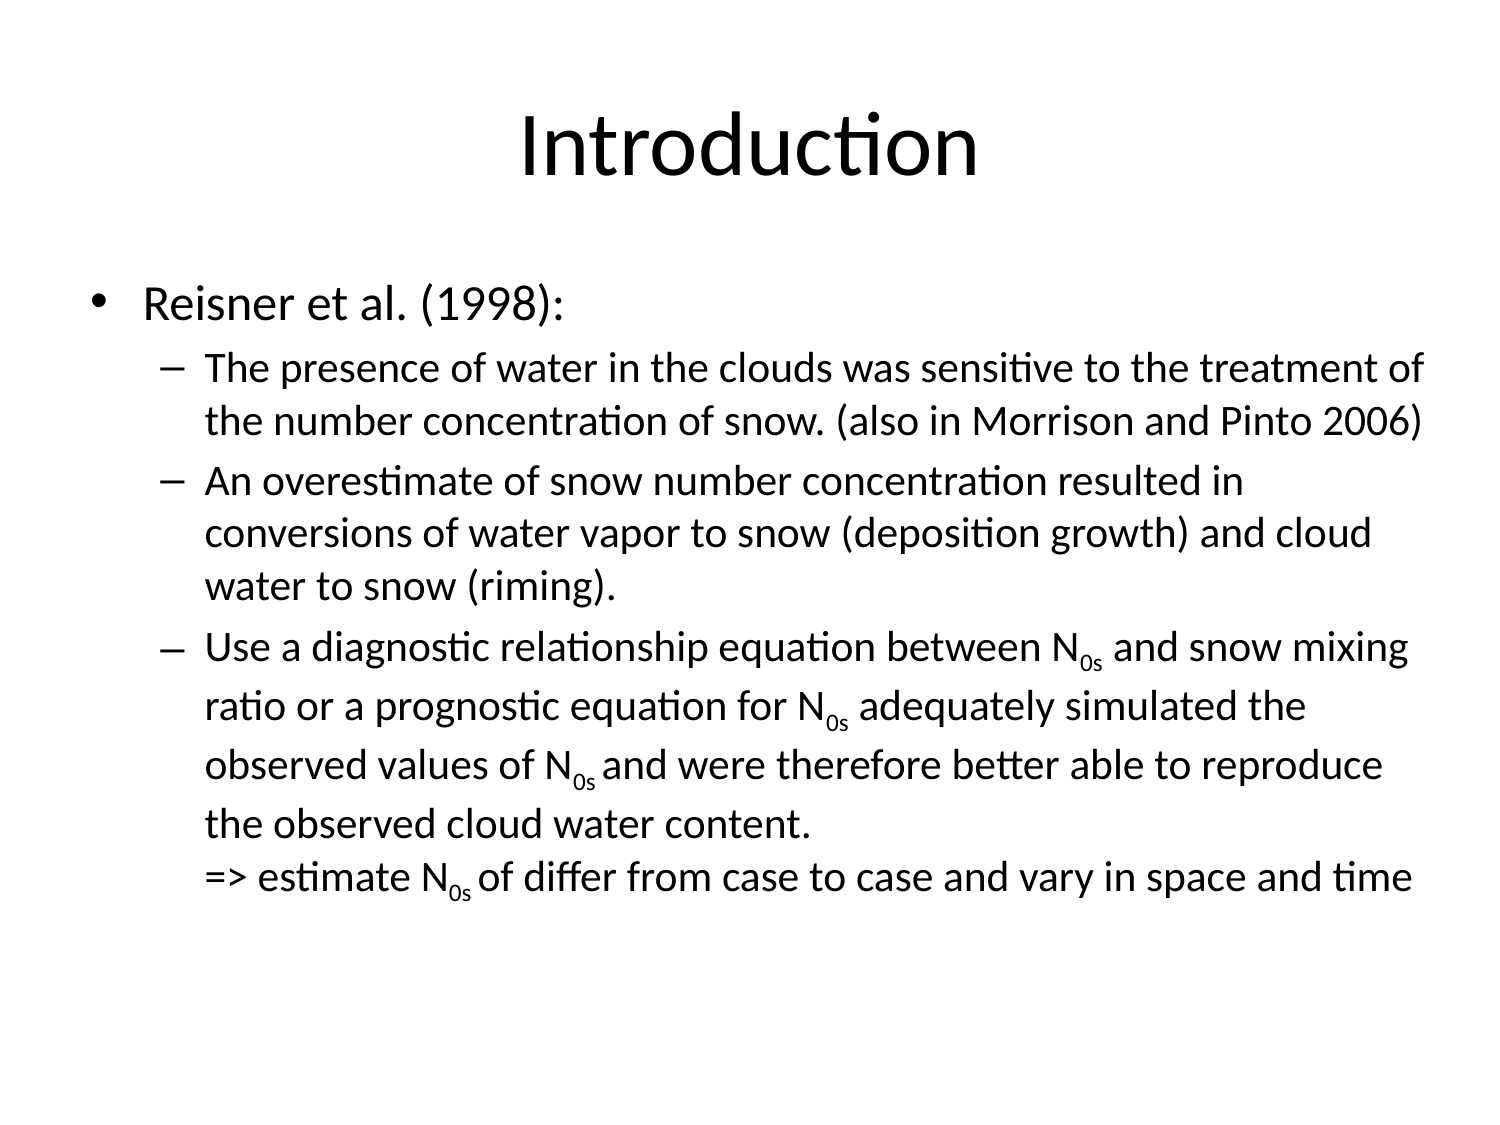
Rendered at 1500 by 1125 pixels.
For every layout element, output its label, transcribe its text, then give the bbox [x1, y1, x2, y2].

list Reisner et al. (1998): The presence of water in the clouds was sensitive to the treatment of the number concentration of snow. (also in Morrison and Pinto 2006) An overestimate of snow number concentration resulted in conversions of water vapor to snow (deposition growth) and cloud water to snow (riming). Use a diagnostic relationship equation between N0s and snow mixing ratio or a prognostic equation for N0s adequately simulated the observed values of N0s and were therefore better able to reproduce the observed cloud water content. => estimate N0s of differ from case to case and vary in space and time [75, 262, 1442, 1005]
title Introduction [75, 45, 1425, 233]
